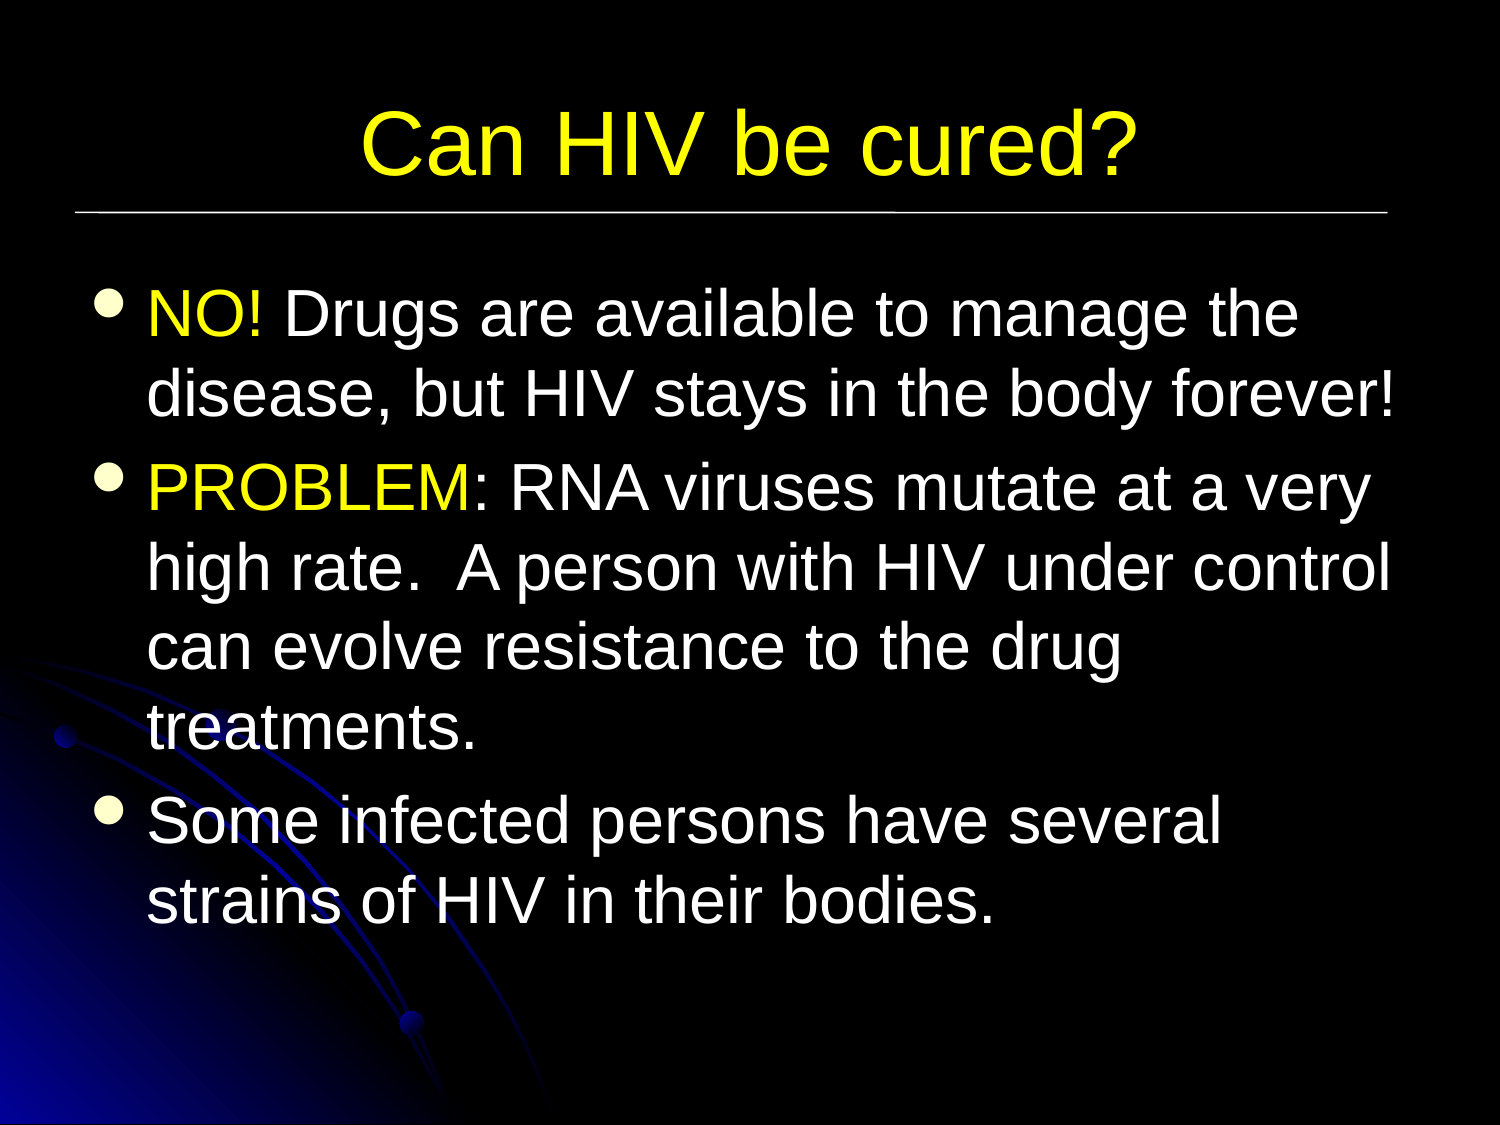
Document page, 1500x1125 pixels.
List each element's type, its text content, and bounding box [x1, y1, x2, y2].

list NO! Drugs are available to manage the disease, but HIV stays in the body forever! PROBLEM: RNA viruses mutate at a very high rate. A person with HIV under control can evolve resistance to the drug treatments. Some infected persons have several strains of HIV in their bodies. [75, 262, 1425, 1006]
title Can HIV be cured? [75, 45, 1425, 233]
